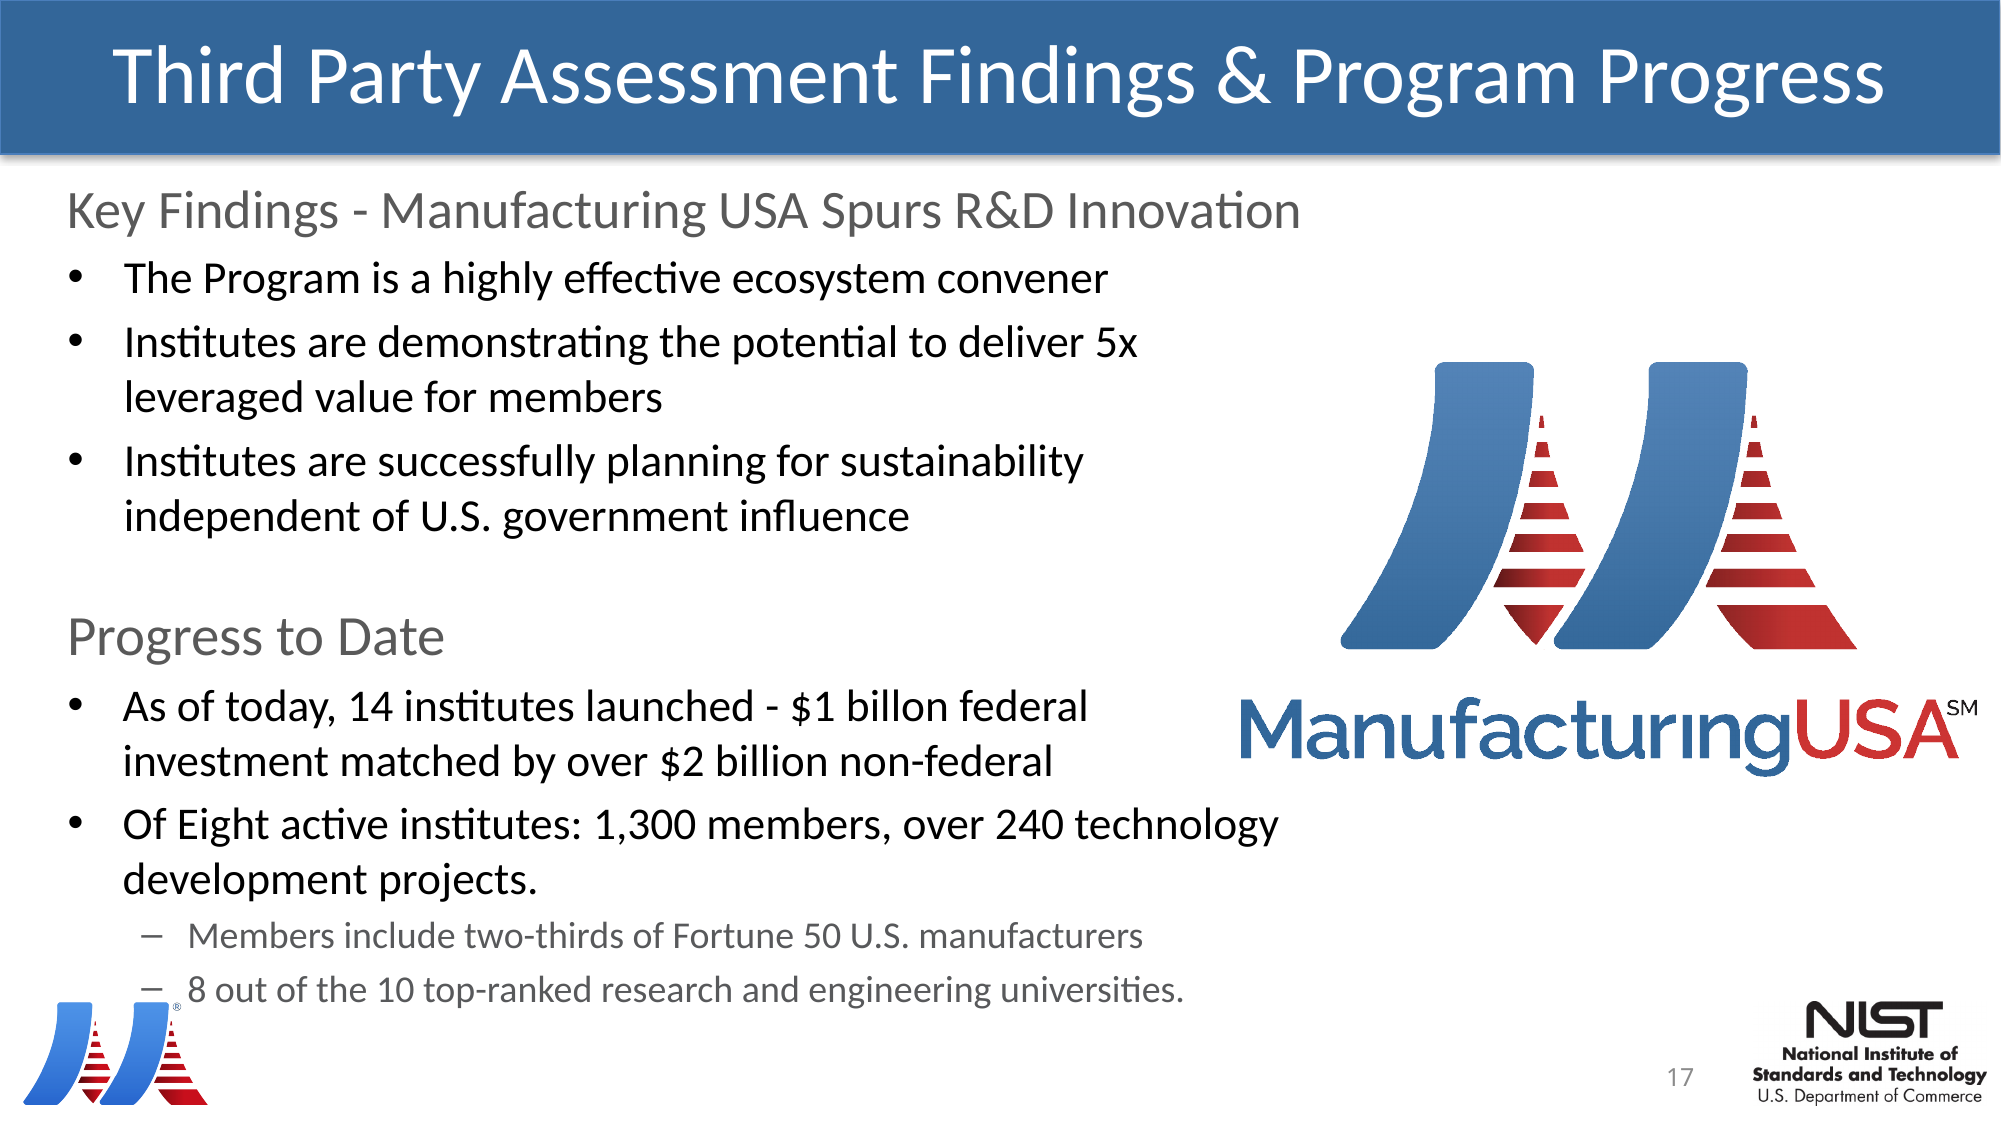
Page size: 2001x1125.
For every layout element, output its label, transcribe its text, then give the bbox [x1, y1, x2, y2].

picture [23, 1002, 208, 1105]
slide_number 17 [1631, 1051, 1710, 1106]
title Third Party Assessment Findings & Program Progress [0, 12, 2000, 231]
picture [1753, 1001, 1987, 1106]
list Progress to Date As of today, 14 institutes launched - $1 billon federal investment matched by over $2 billion non-federal Of Eight active institutes: 1,300 members, over 240 technology development projects. Members include two-thirds of Fortune 50 U.S. manufacturers 8 out of the 10 top-ranked research and engineering universities. [52, 591, 1304, 1027]
picture [1241, 362, 1977, 777]
text_box Key Findings - Manufacturing USA Spurs R&D Innovation The Program is a highly effective ecosystem convener Institutes are demonstrating the potential to deliver 5x leveraged value for members Institutes are successfully planning for sustainability independent of U.S. government influence [52, 166, 1344, 586]
